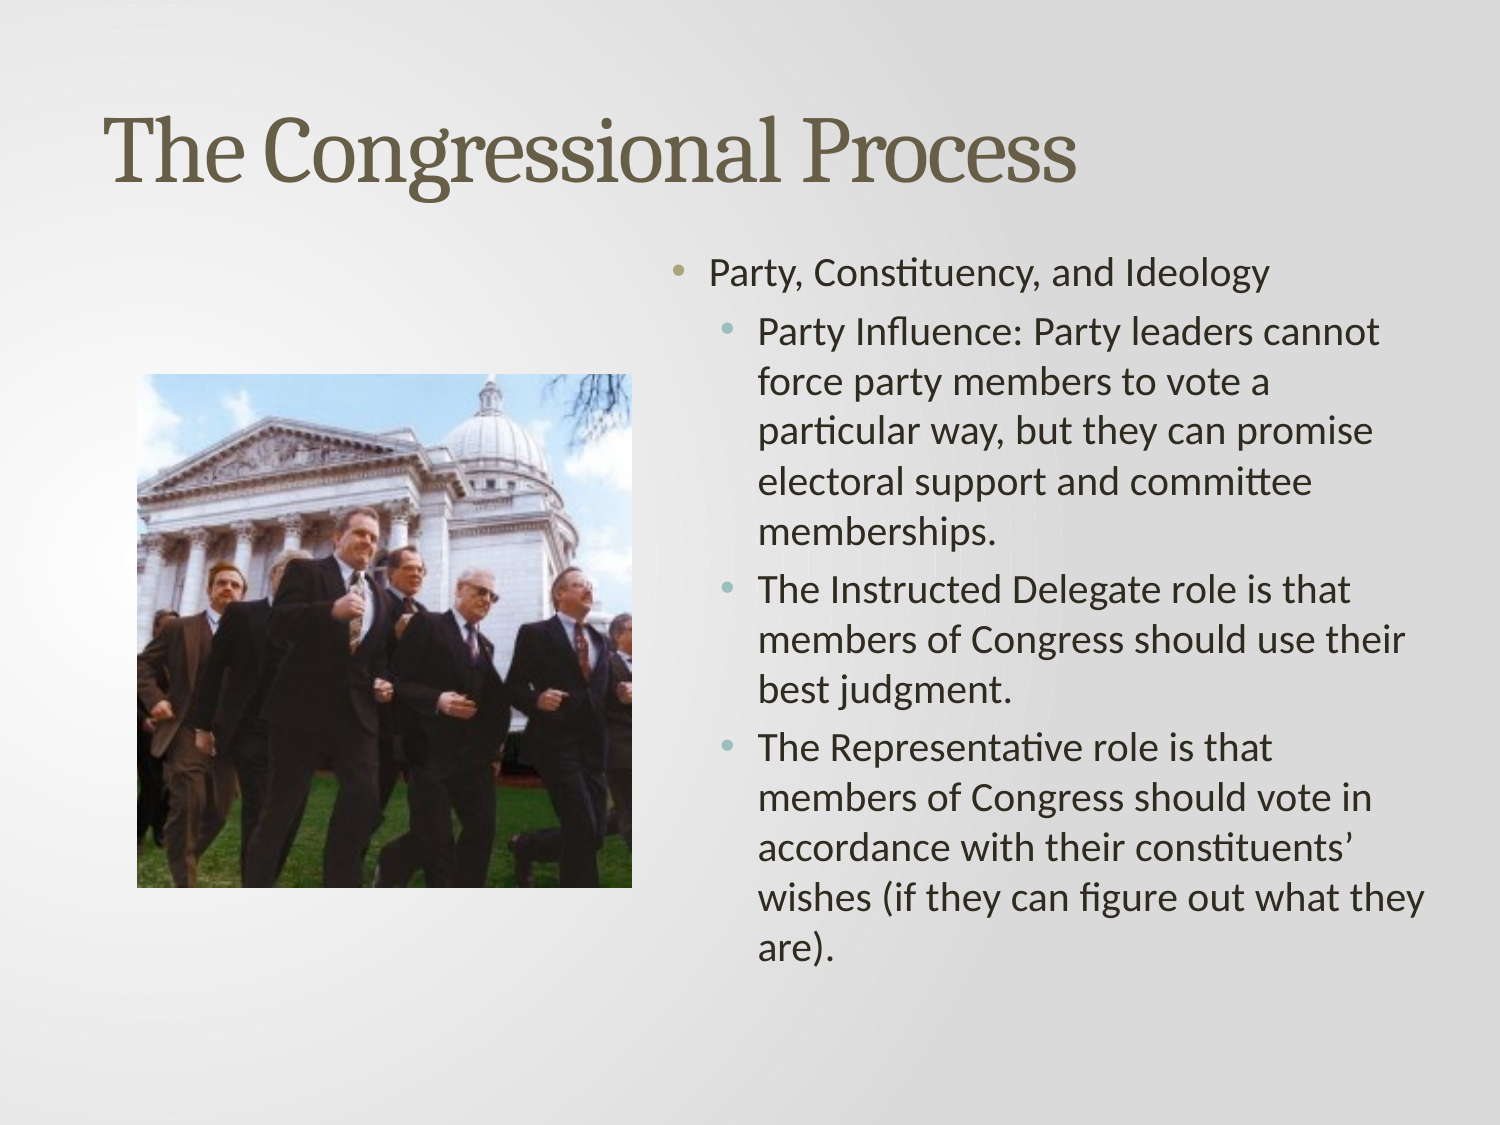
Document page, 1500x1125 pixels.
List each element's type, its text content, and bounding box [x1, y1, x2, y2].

title The Congressional Process [87, 50, 1363, 238]
picture [136, 374, 632, 888]
list Party, Constituency, and Ideology Party Influence: Party leaders cannot force party members to vote a particular way, but they can promise electoral support and committee memberships. The Instructed Delegate role is that members of Congress should use their best judgment. The Representative role is that members of Congress should vote in accordance with their constituents’ wishes (if they can figure out what they are). [637, 237, 1450, 988]
